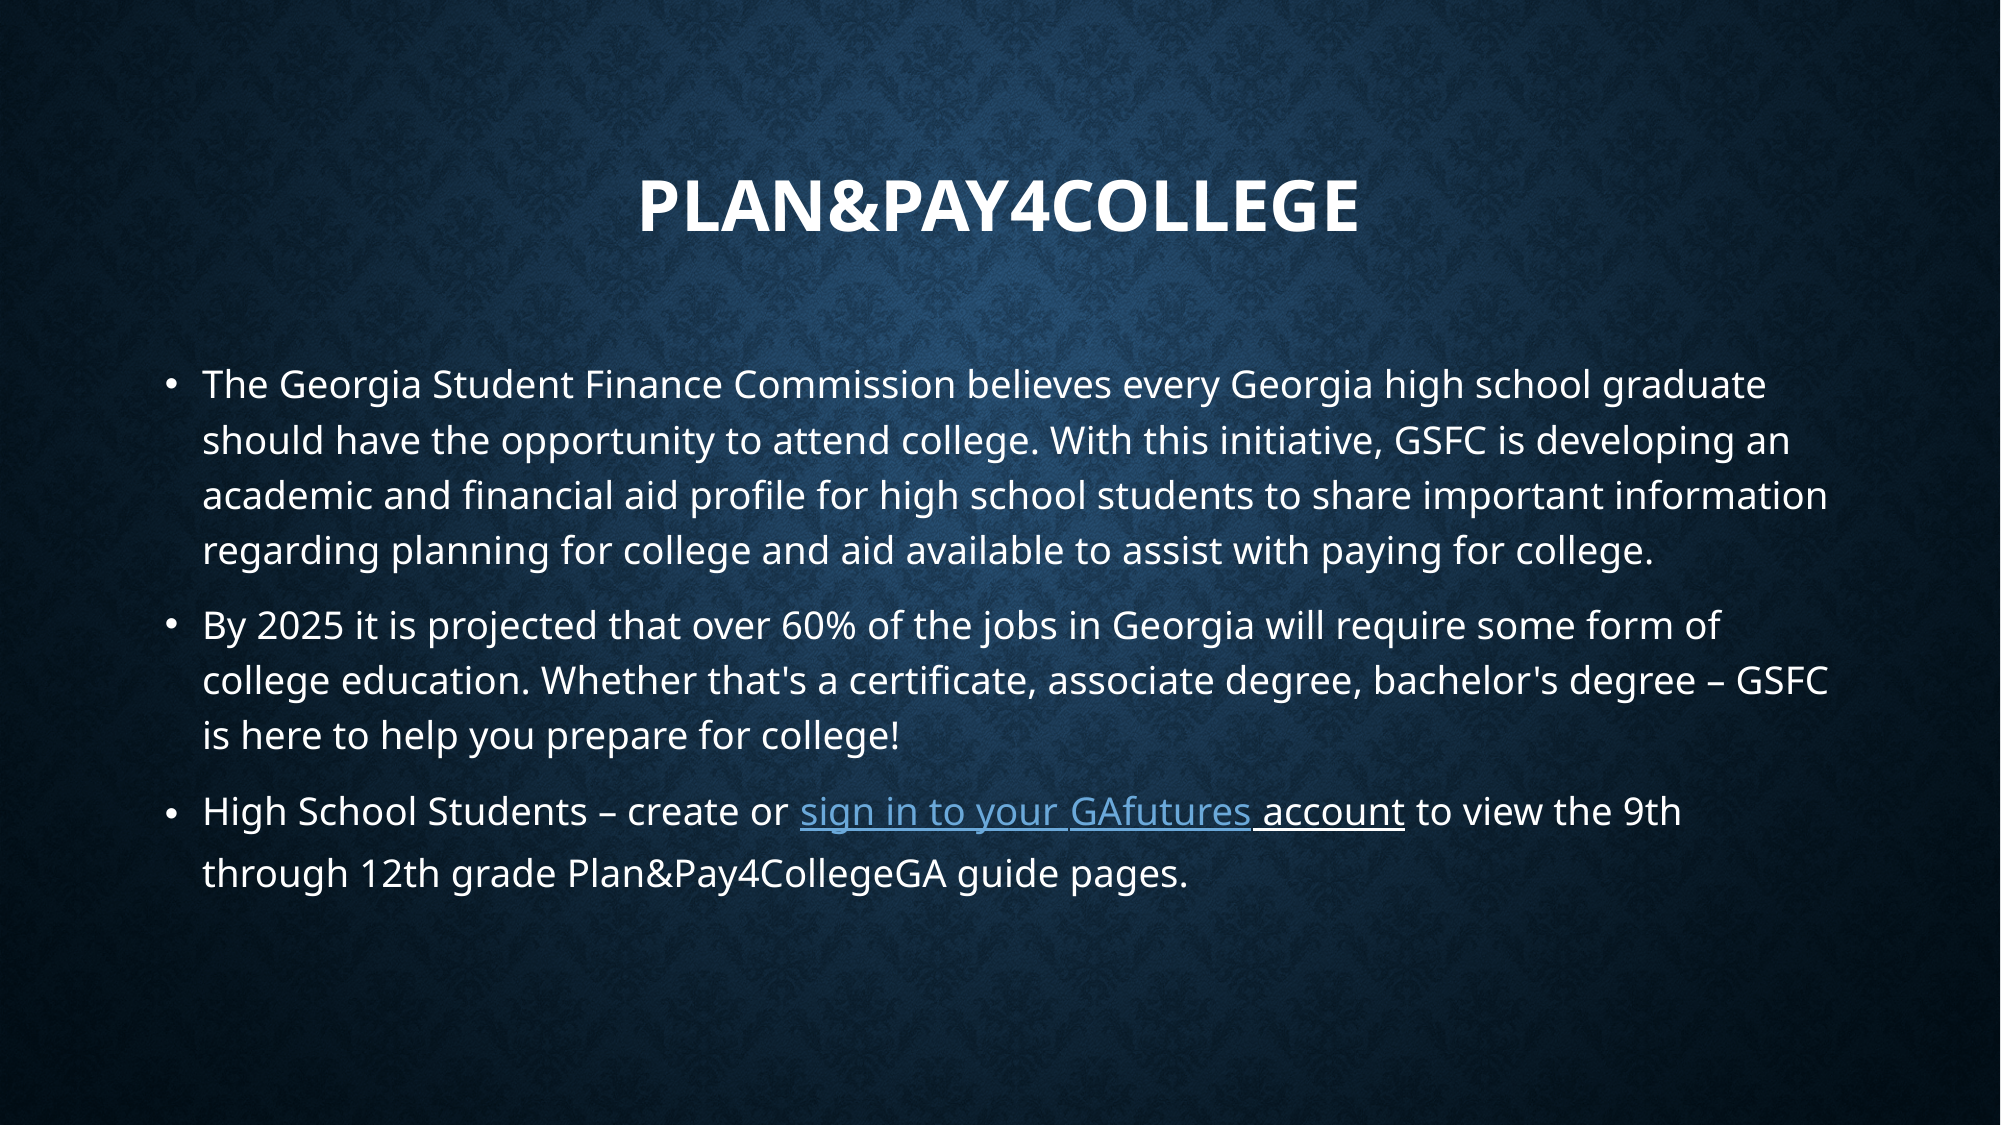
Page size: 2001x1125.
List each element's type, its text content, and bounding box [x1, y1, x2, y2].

title Plan&Pay4College [149, 99, 1849, 318]
list The Georgia Student Finance Commission believes every Georgia high school graduate should have the opportunity to attend college. With this initiative, GSFC is developing an academic and financial aid profile for high school students to share important information regarding planning for college and aid available to assist with paying for college. By 2025 it is projected that over 60% of the jobs in Georgia will require some form of college education. Whether that's a certificate, associate degree, bachelor's degree – GSFC is here to help you prepare for college! High School Students – create or sign in to your GAfutures account to view the 9th through 12th grade Plan&Pay4CollegeGA guide pages. [149, 343, 1849, 950]
